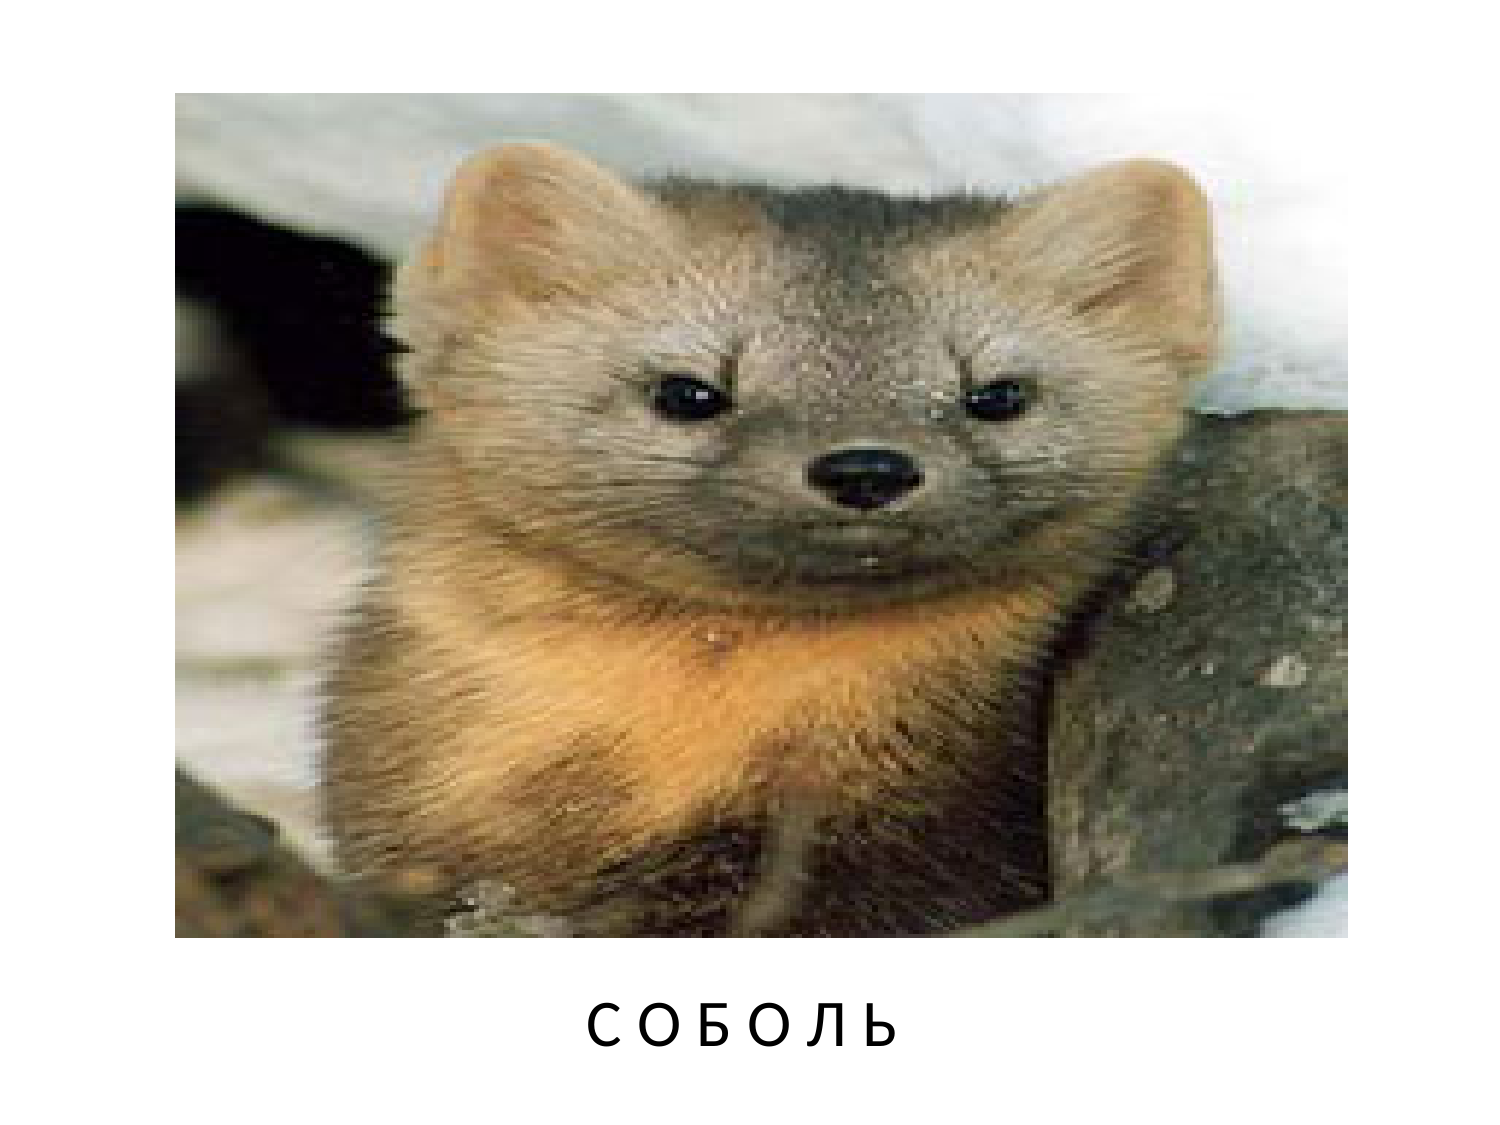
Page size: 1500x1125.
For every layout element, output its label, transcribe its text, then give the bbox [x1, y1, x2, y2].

title С О Б О Л Ь [112, 984, 1388, 1055]
picture [175, 93, 1348, 938]
